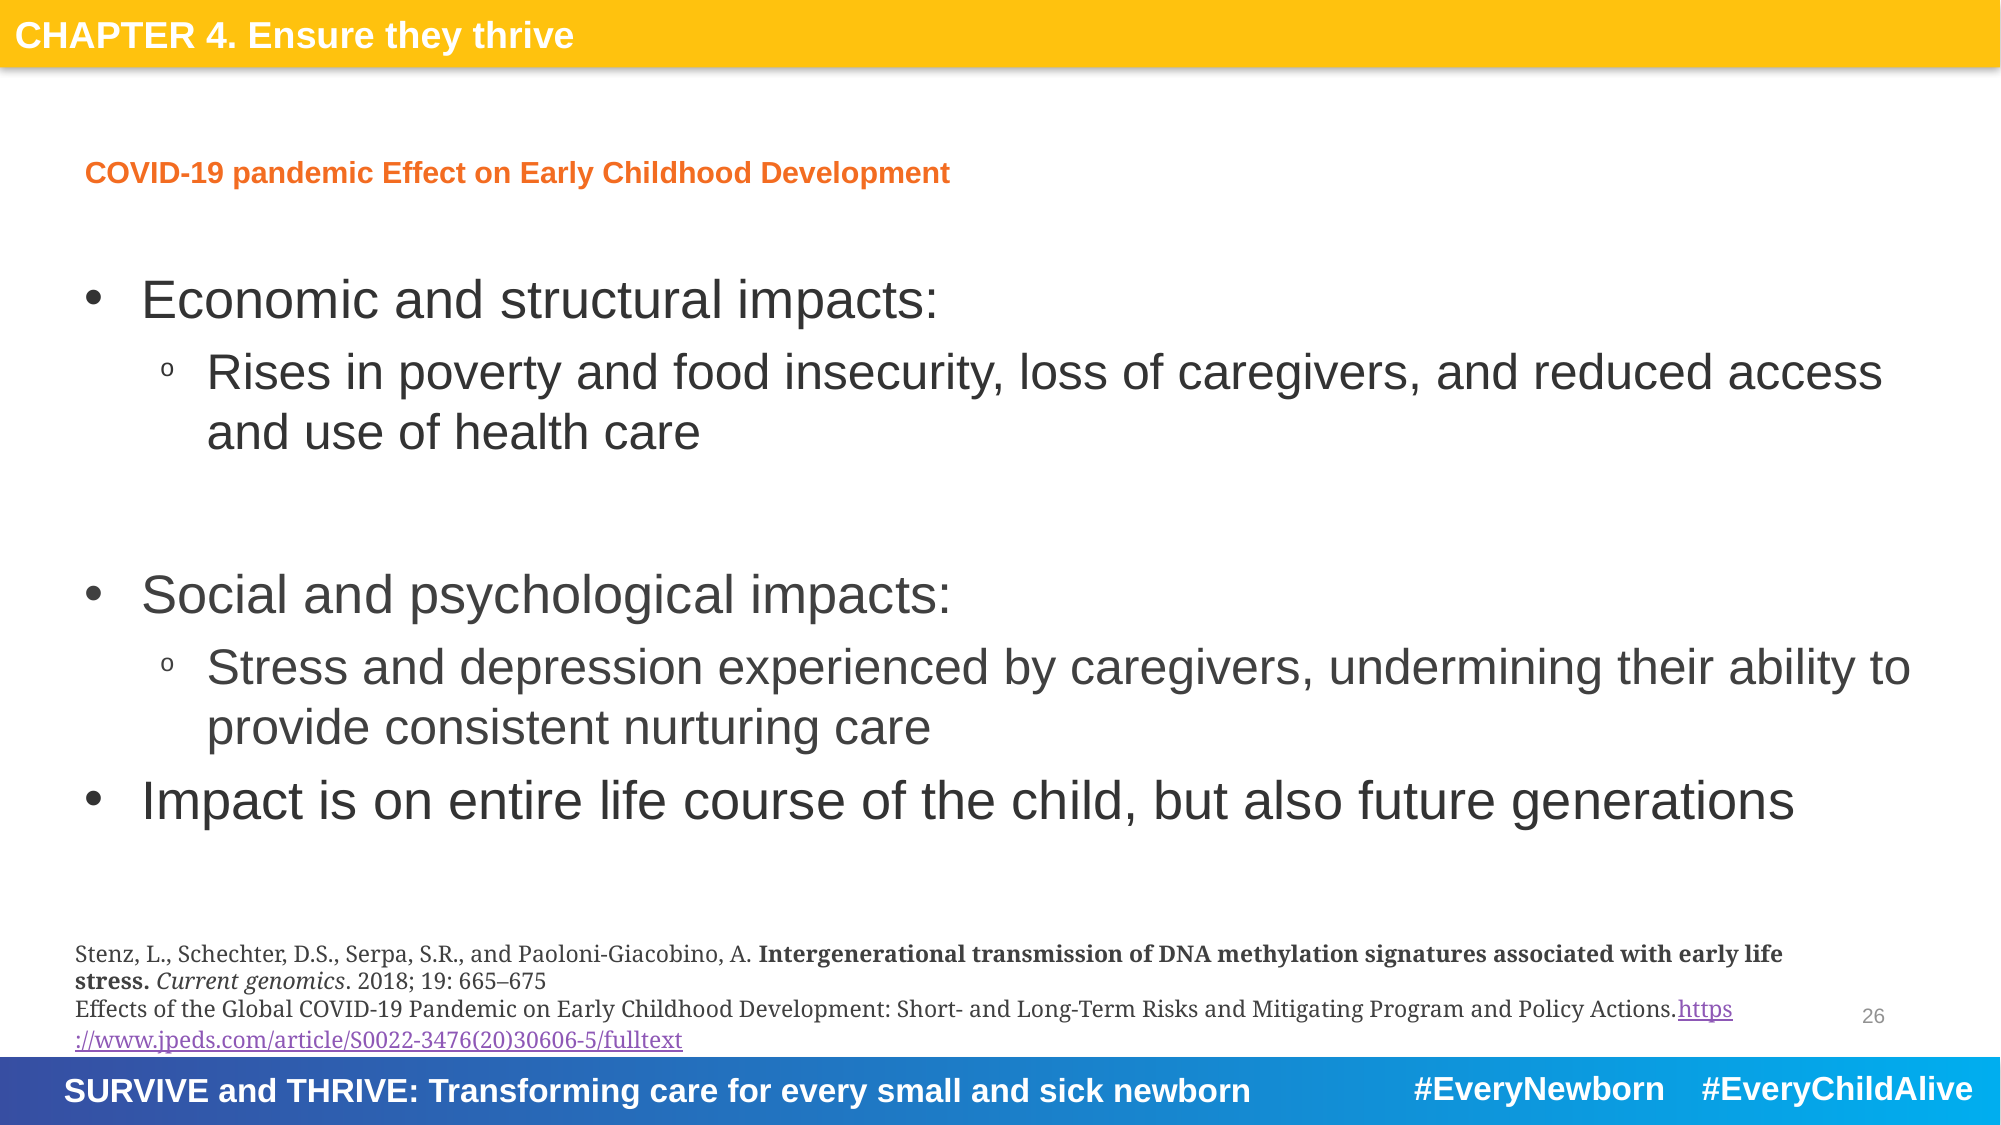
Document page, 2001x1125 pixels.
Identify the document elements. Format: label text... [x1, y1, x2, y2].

list Economic and structural impacts: Rises in poverty and food insecurity, loss of caregivers, and reduced access and use of health care Social and psychological impacts: Stress and depression experienced by caregivers, undermining their ability to provide consistent nurturing care Impact is on entire life course of the child, but also future generations [69, 256, 1955, 891]
picture [1417, 1065, 1428, 1084]
title COVID-19 pandemic Effect on Early Childhood Development [69, 109, 1870, 230]
text_box Stenz, L., Schechter, D.S., Serpa, S.R., and Paoloni-Giacobino, A. Intergenerational transmission of DNA methylation signatures associated with early life stress. Current genomics. 2018; 19: 665–675 Effects of the Global COVID-19 Pandemic on Early Childhood Development: Short- and Long-Term Risks and Mitigating Program and Policy Actions.https://www.jpeds.com/article/S0022-3476(20)30606-5/fulltext [60, 931, 1861, 1065]
picture [1417, 1094, 1426, 1125]
slide_number 26 [1861, 985, 1900, 1046]
